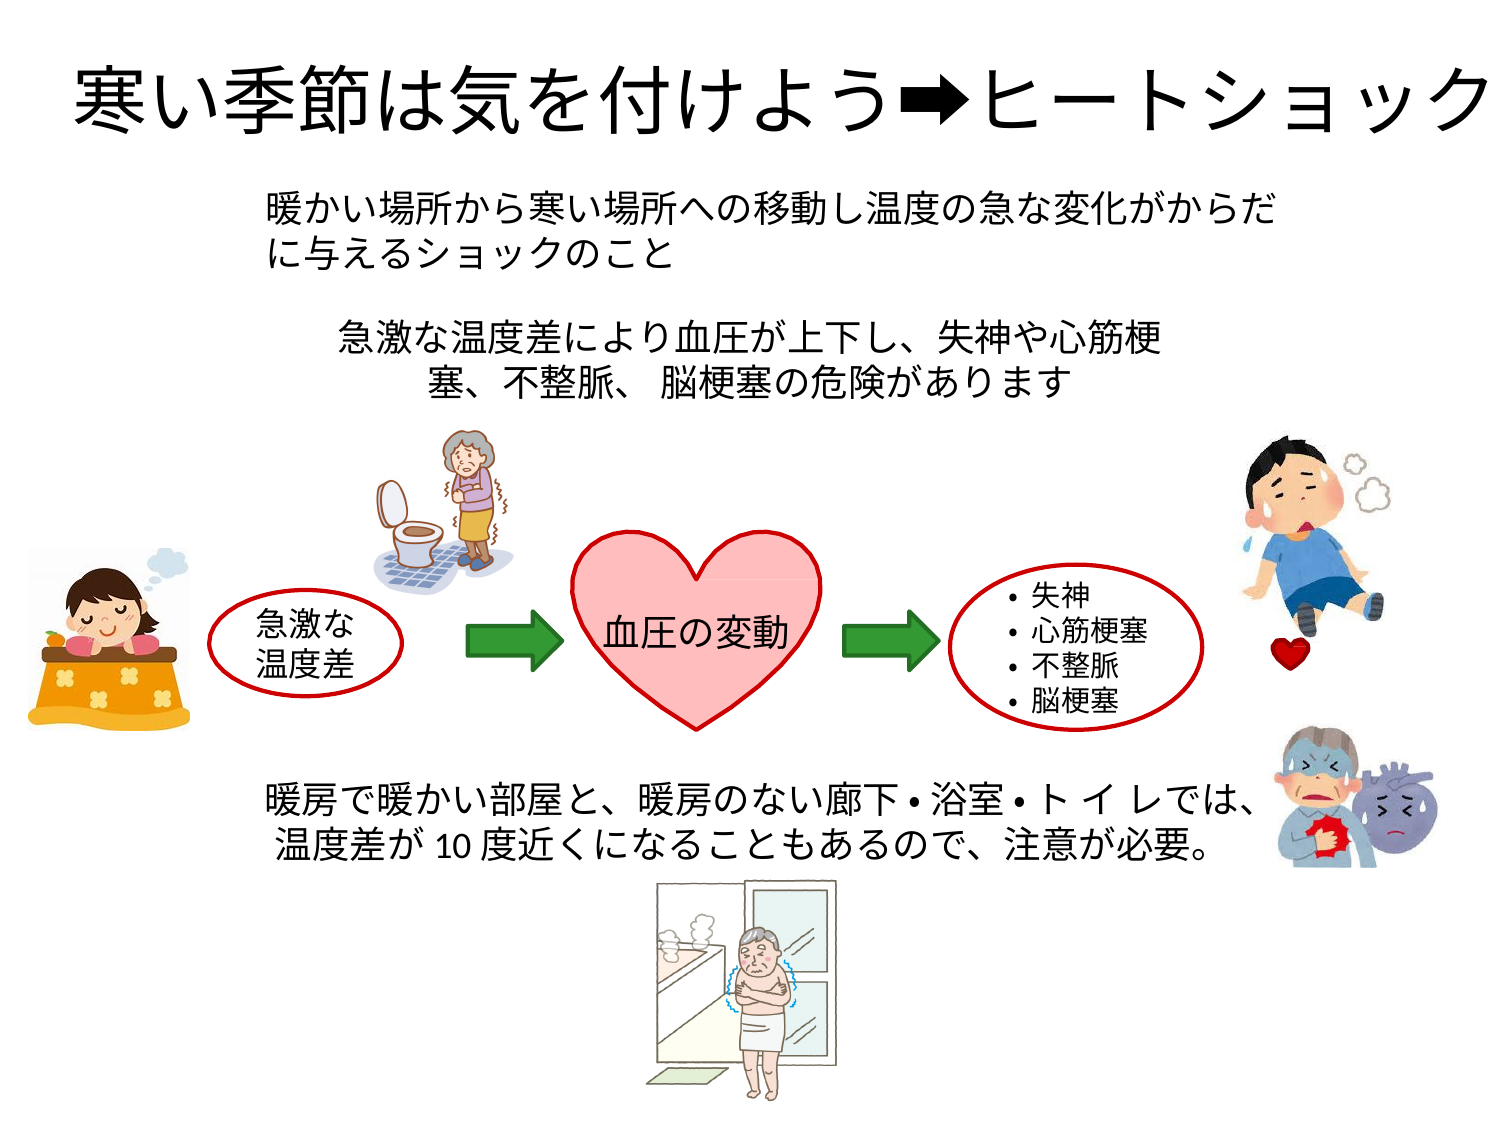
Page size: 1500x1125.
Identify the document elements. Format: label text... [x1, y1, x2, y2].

picture [624, 874, 859, 1109]
text_box [1253, 723, 1455, 868]
text_box 急激な 温度差 [209, 590, 402, 697]
picture [370, 429, 517, 596]
text_box [1272, 639, 1309, 669]
text_box 暖かい場所から寒い場所への移動し温度の急な変化がからだに与えるショックのこと [250, 177, 1303, 282]
text_box 寒い季節は気を付けよう➡ヒートショック [57, 46, 1500, 152]
text_box [572, 531, 821, 730]
text_box [467, 611, 563, 671]
text_box 急激な温度差により血圧が上下し、失神や心筋梗塞、不整脈、 脳梗塞の危険があります [312, 306, 1188, 412]
text_box [844, 611, 939, 671]
text_box [1216, 430, 1415, 643]
picture [28, 548, 190, 731]
text_box 暖房で暖かい部屋と、暖房のない廊下 ・ 浴室 ・ ト イ レでは、 温度差が10度近くになることもあるので、注意が必要。 [242, 768, 1262, 874]
text_box ・ 失神 ・ 心筋梗塞 ・ 不整脈 ・ 脳梗塞 [949, 564, 1203, 730]
